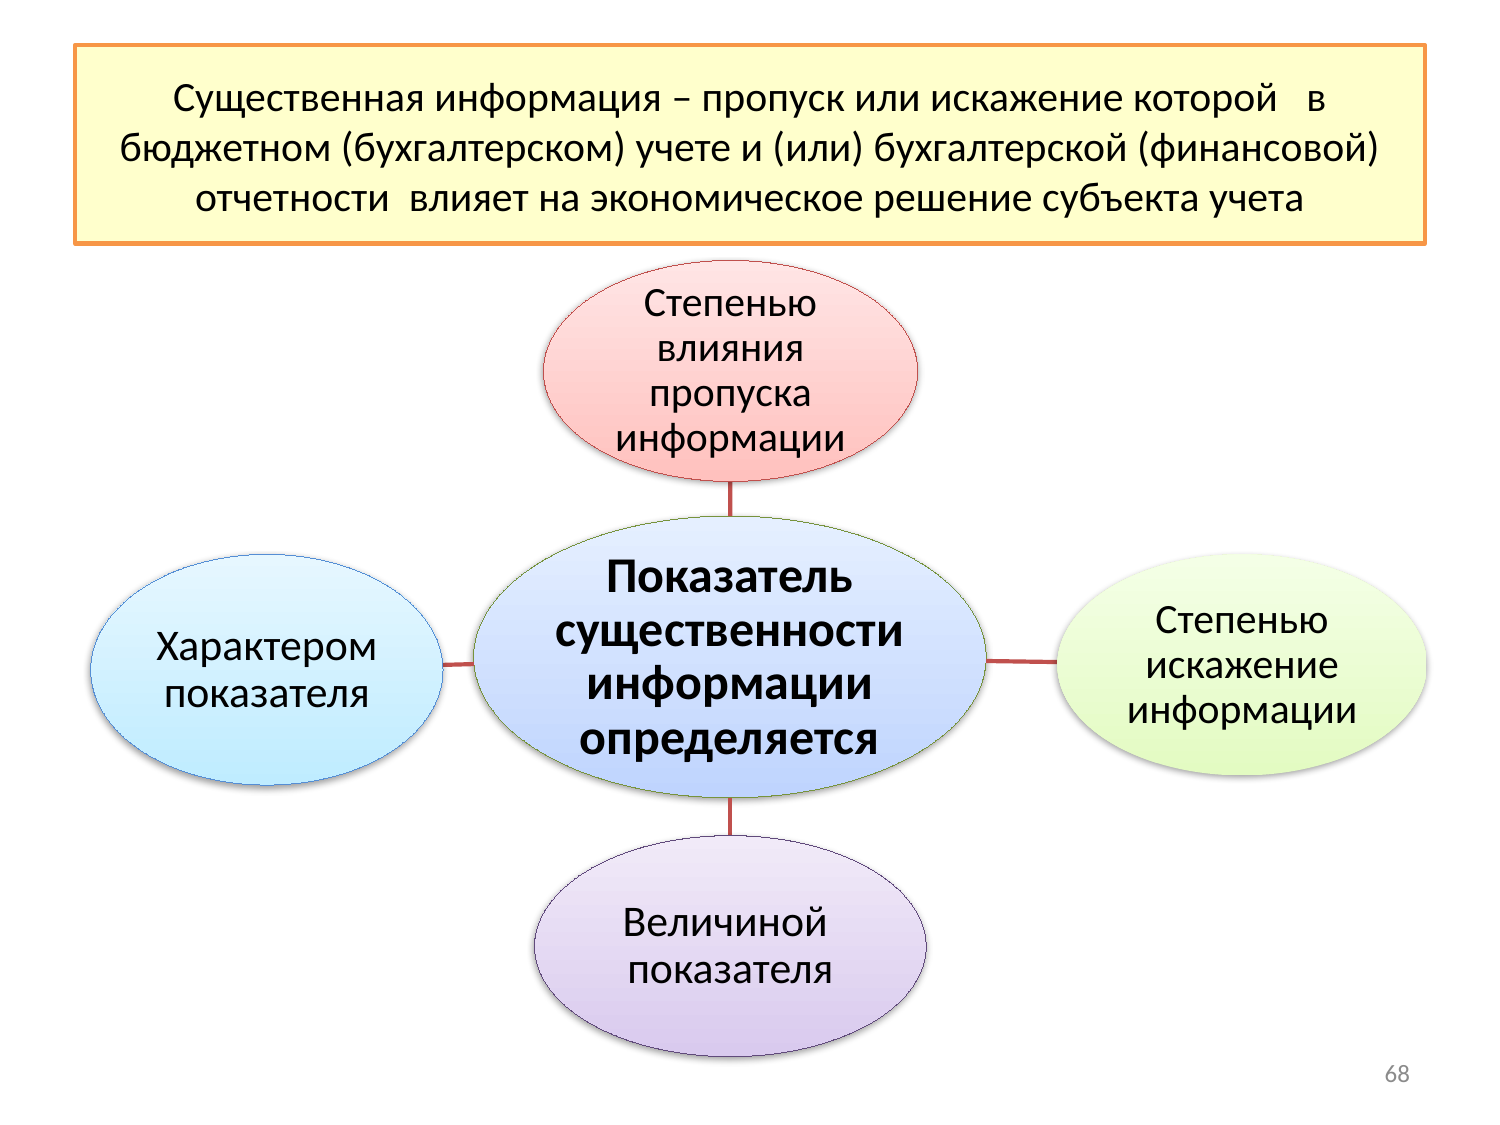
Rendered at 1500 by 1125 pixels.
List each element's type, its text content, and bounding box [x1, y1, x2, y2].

slide_number 68 [1074, 1065, 1425, 1103]
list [76, 255, 1427, 1059]
title Существенная информация – пропуск или искажение которой в бюджетном (бухгалтерском) учете и (или) бухгалтерской (финансовой) отчетности влияет на экономическое решение субъекта учета [73, 43, 1427, 246]
